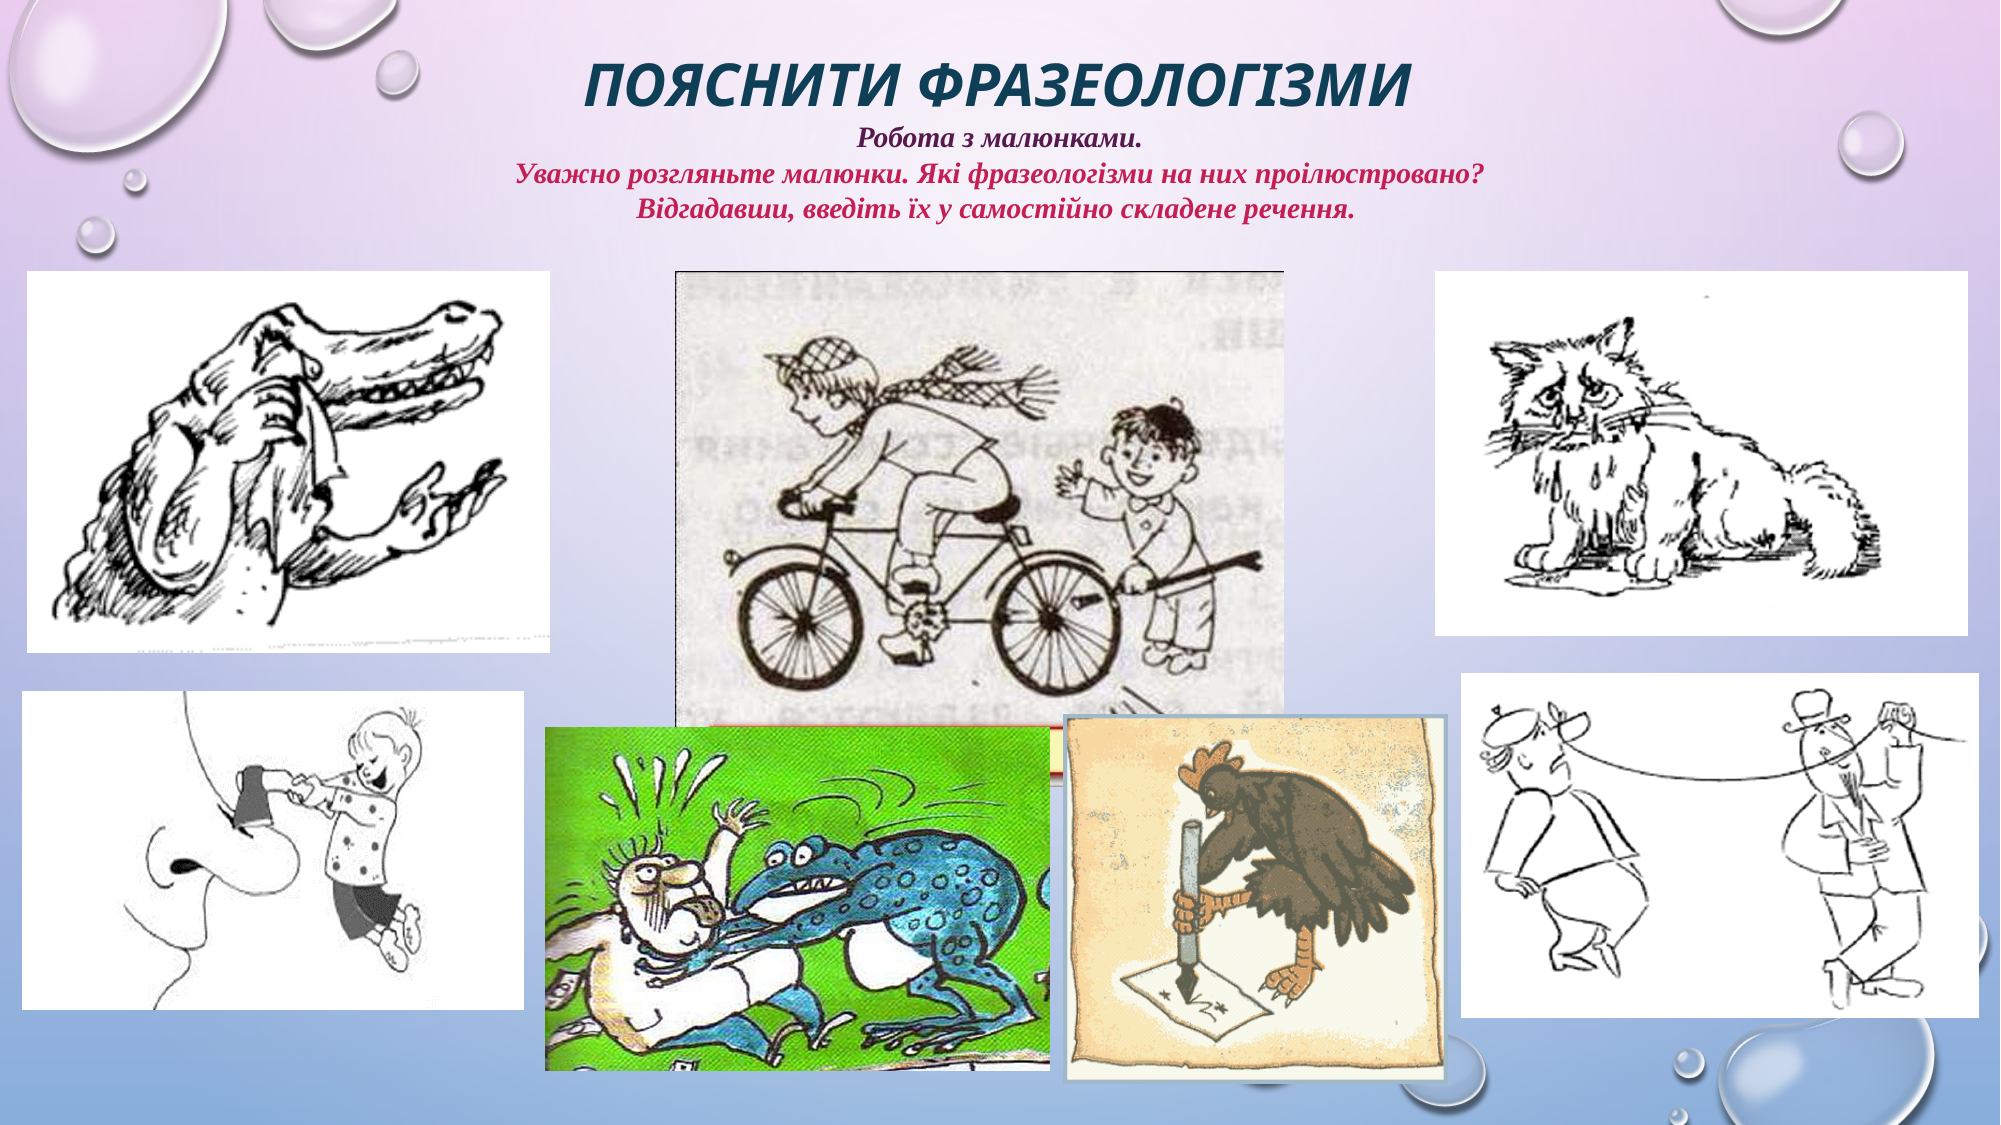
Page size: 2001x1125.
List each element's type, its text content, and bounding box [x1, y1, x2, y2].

title Пояснити фразеологізми Робота з малюнками. Уважно розгляньте малюнки. Які фразеологізми на них проілюстровано? Відгадавши, введіть їх у самостійно складене речення. [149, 38, 1851, 233]
picture [0, 0, 2000, 1125]
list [675, 271, 1284, 733]
